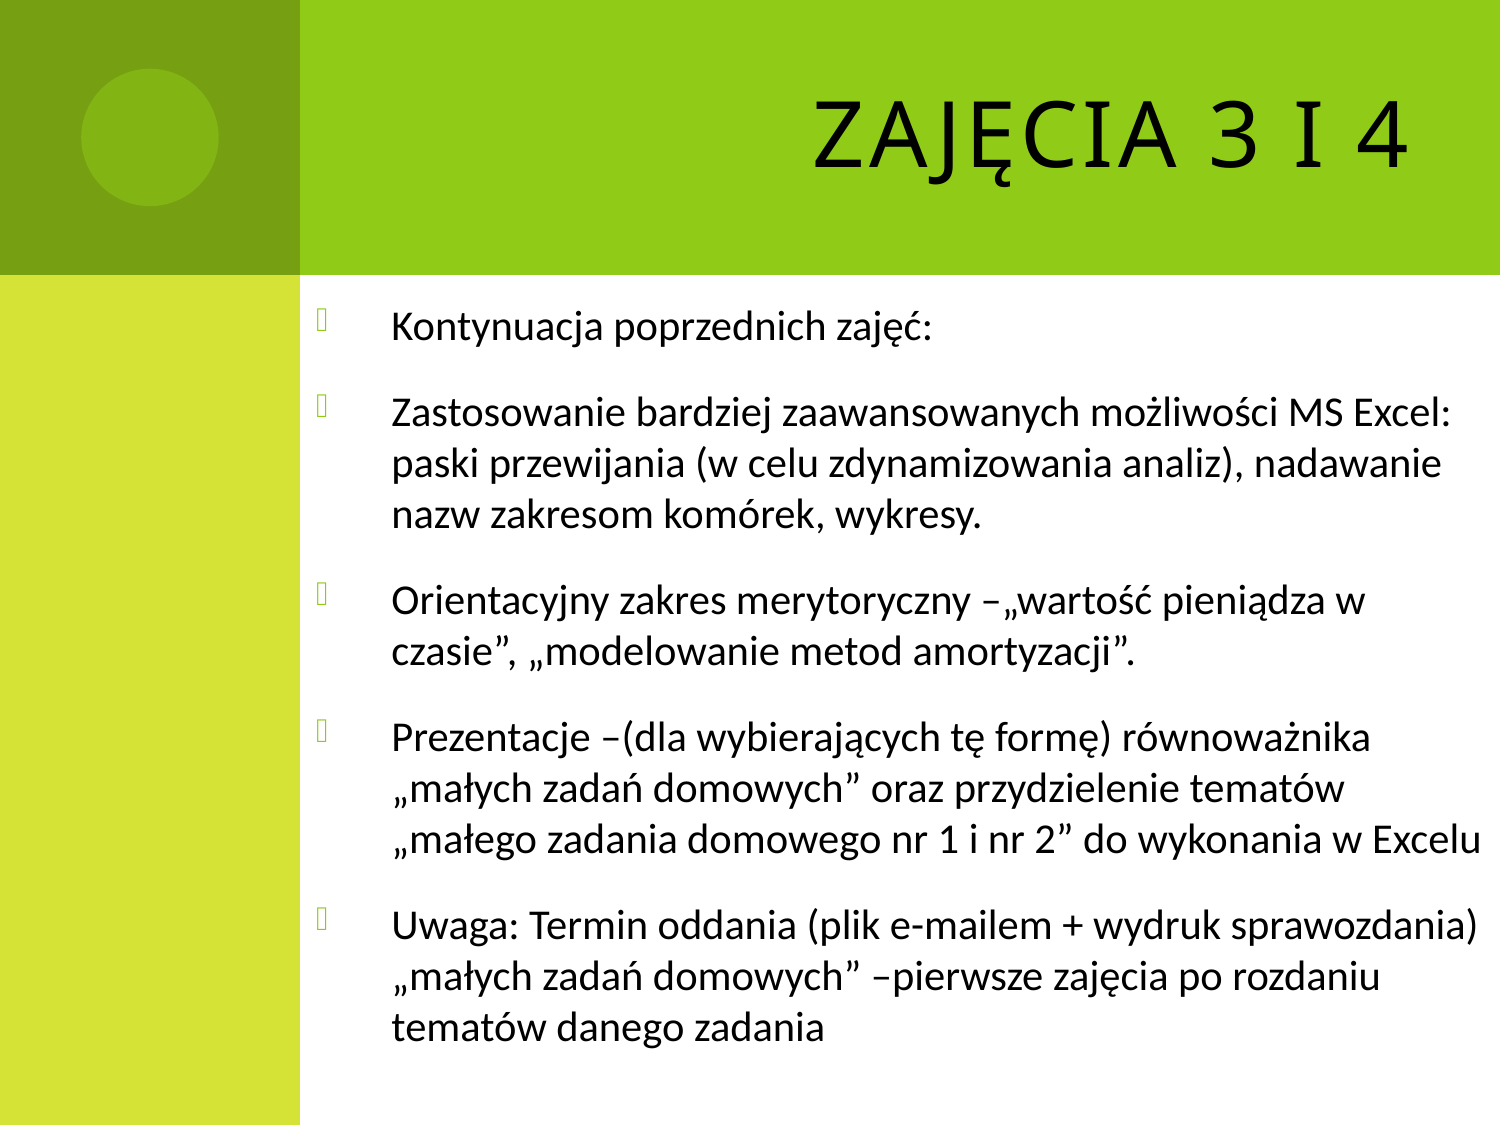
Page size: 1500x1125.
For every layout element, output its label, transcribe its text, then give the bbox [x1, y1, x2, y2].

title Zajęcia 3 i 4 [399, 37, 1425, 225]
list Kontynuacja poprzednich zajęć: Zastosowanie bardziej zaawansowanych możliwości MS Excel: paski przewijania (w celu zdynamizowania analiz), nadawanie nazw zakresom komórek, wykresy. Orientacyjny zakres merytoryczny –„wartość pieniądza w czasie”, „modelowanie metod amortyzacji”. Prezentacje –(dla wybierających tę formę) równoważnika „małych zadań domowych” oraz przydzielenie tematów „małego zadania domowego nr 1 i nr 2” do wykonania w Excelu Uwaga: Termin oddania (plik e-mailem + wydruk sprawozdania) „małych zadań domowych” –pierwsze zajęcia po rozdaniu tematów danego zadania [301, 290, 1500, 1059]
